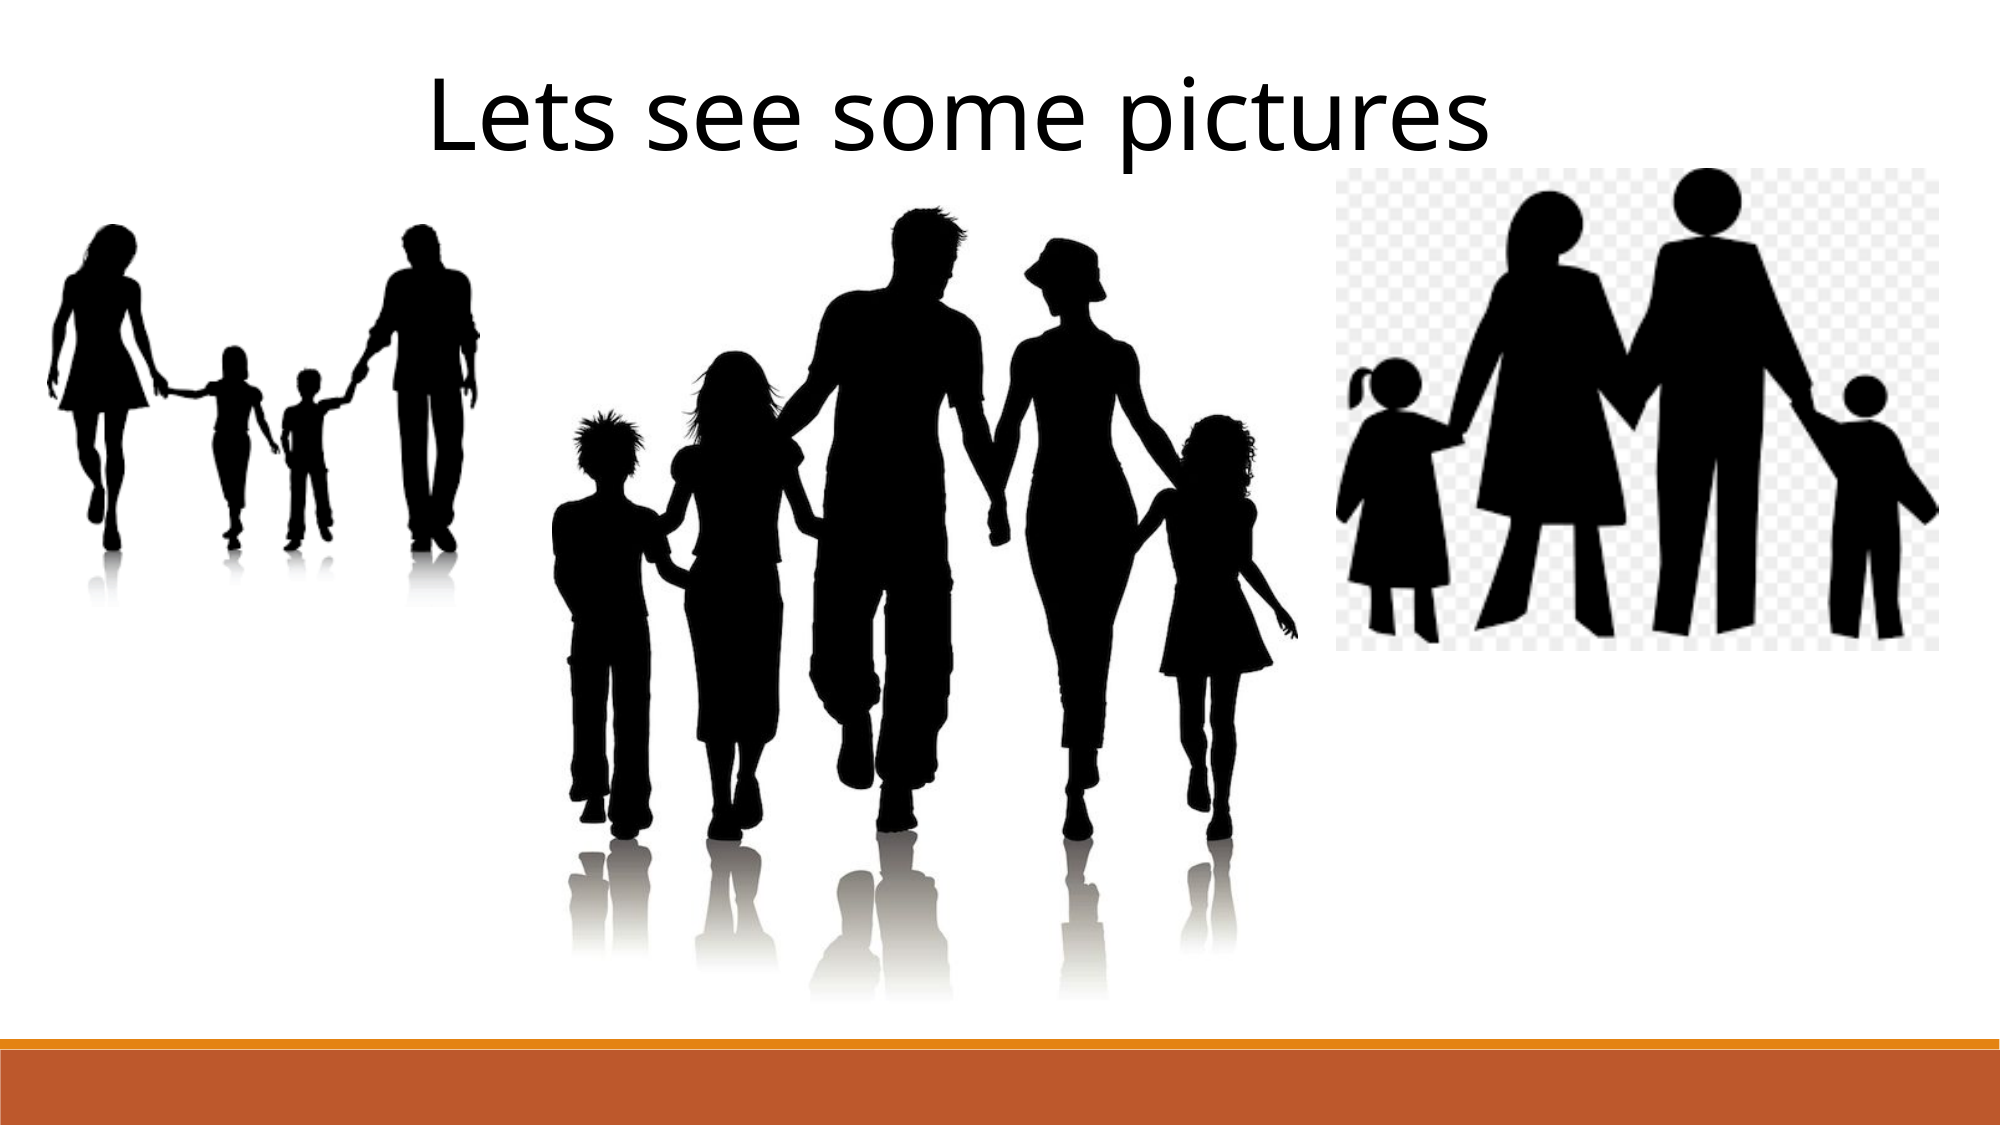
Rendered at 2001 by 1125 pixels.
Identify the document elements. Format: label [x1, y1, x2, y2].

text_box [46, 42, 1940, 1009]
